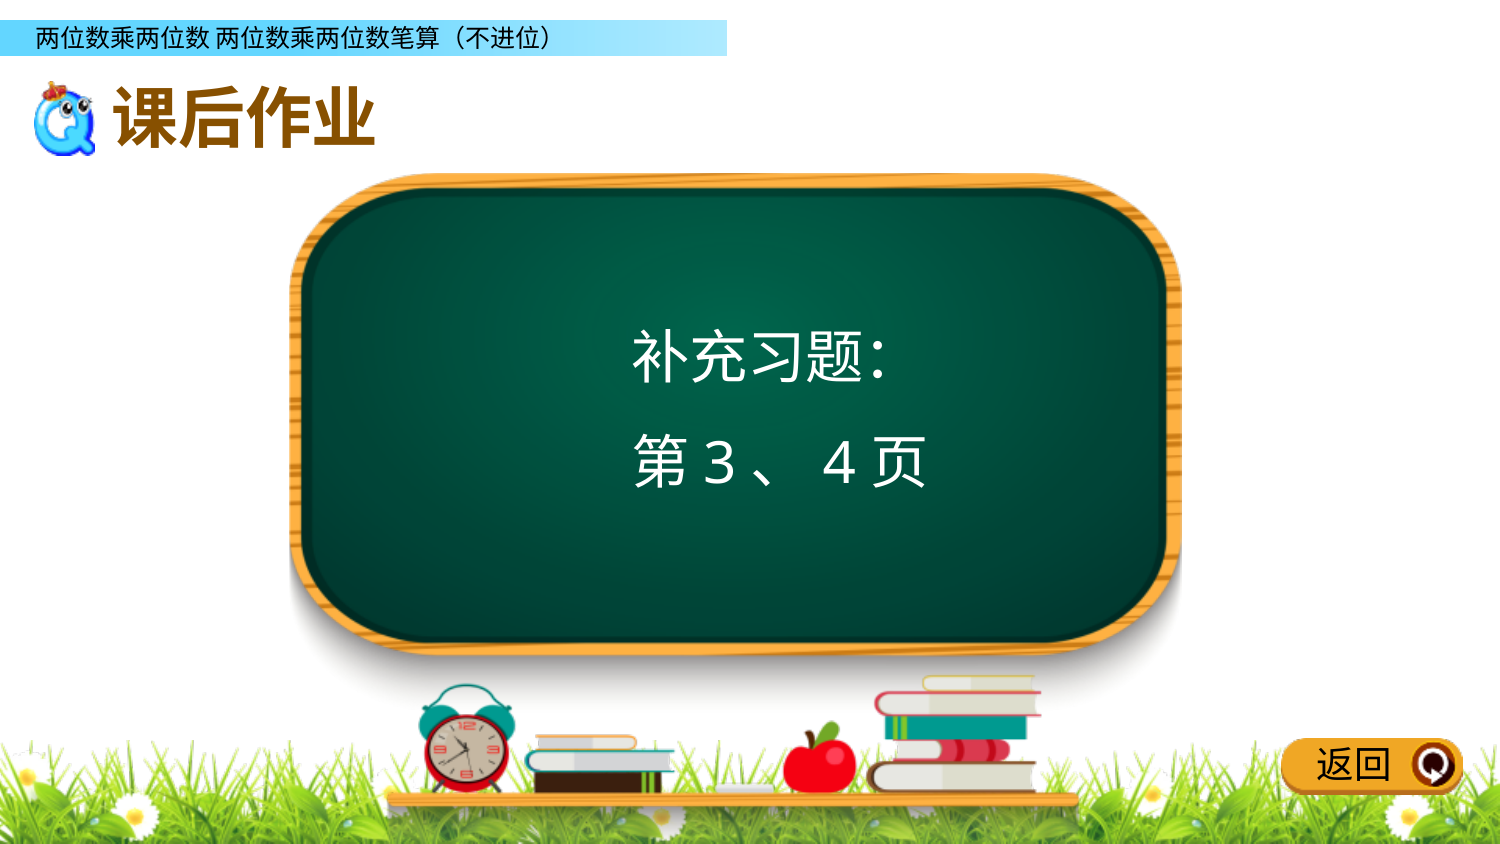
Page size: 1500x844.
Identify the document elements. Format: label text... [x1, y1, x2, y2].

picture [0, 173, 1500, 844]
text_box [1281, 733, 1464, 795]
text_box 课后作业 [100, 69, 404, 161]
picture [34, 80, 96, 157]
